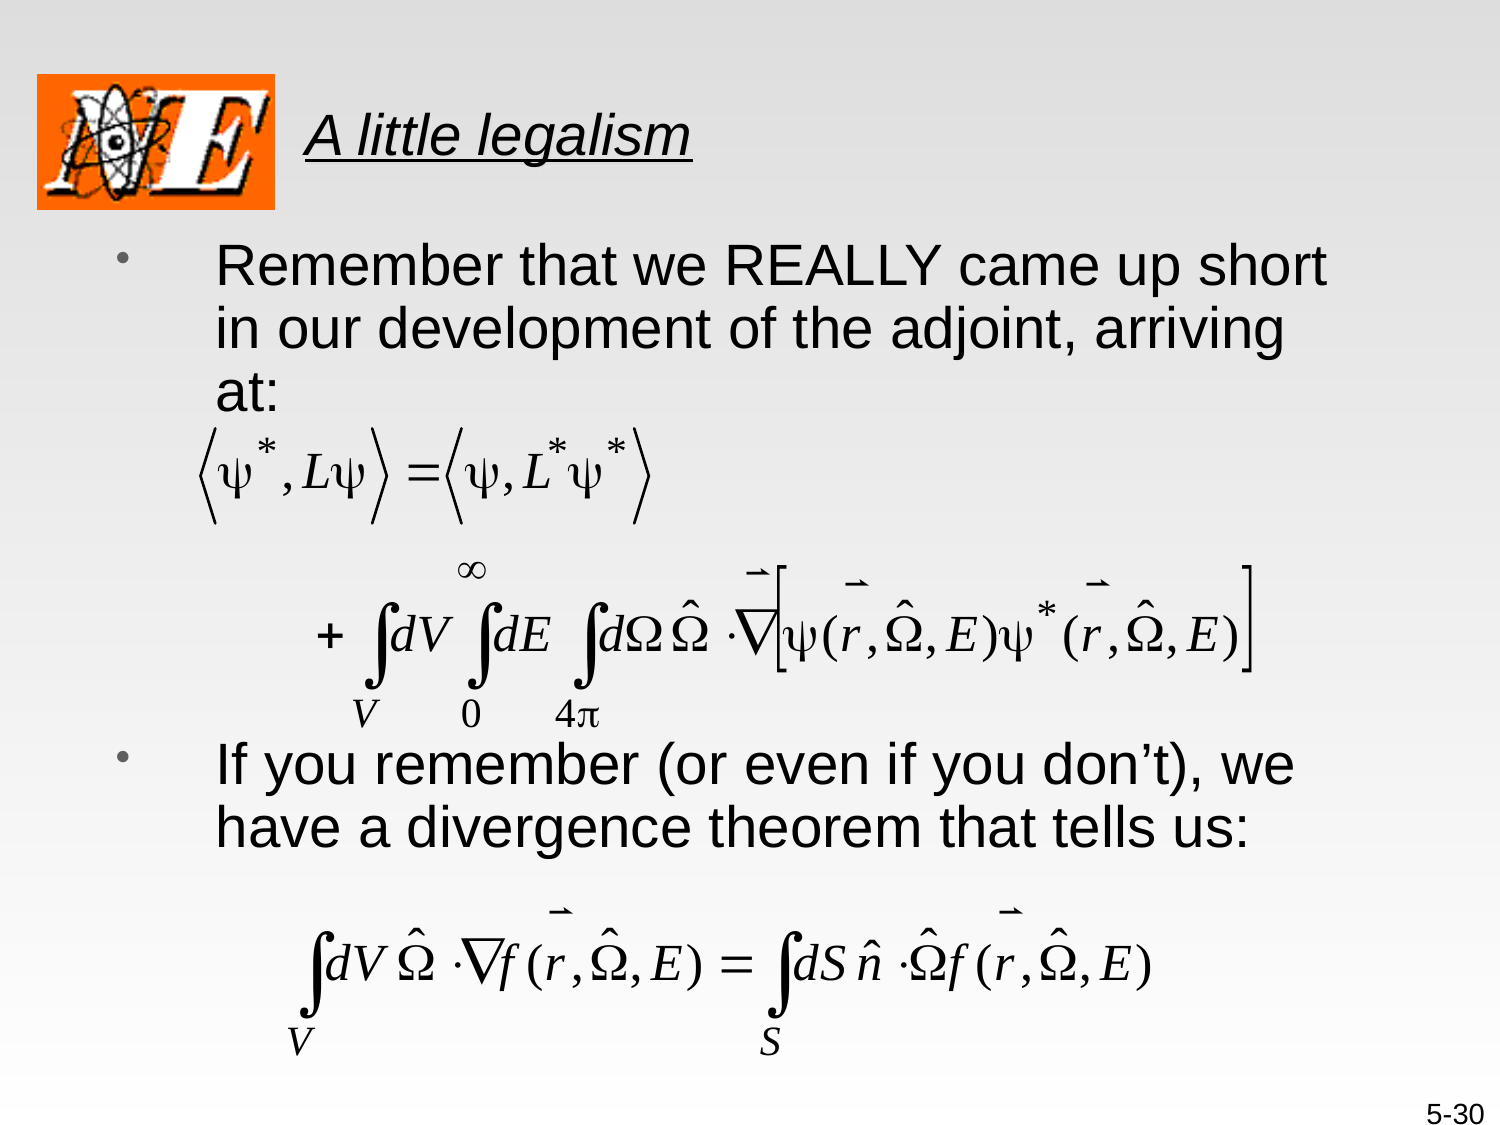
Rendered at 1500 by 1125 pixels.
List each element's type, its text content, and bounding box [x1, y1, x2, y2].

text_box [279, 906, 1163, 1069]
picture [37, 74, 275, 210]
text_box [188, 413, 1260, 743]
title A little legalism [289, 38, 1466, 226]
list Remember that we REALLY came up short in our development of the adjoint, arriving at: If you remember (or even if you don’t), we have a divergence theorem that tells us: [100, 227, 1376, 302]
slide_number 5-30 [1187, 1087, 1500, 1125]
